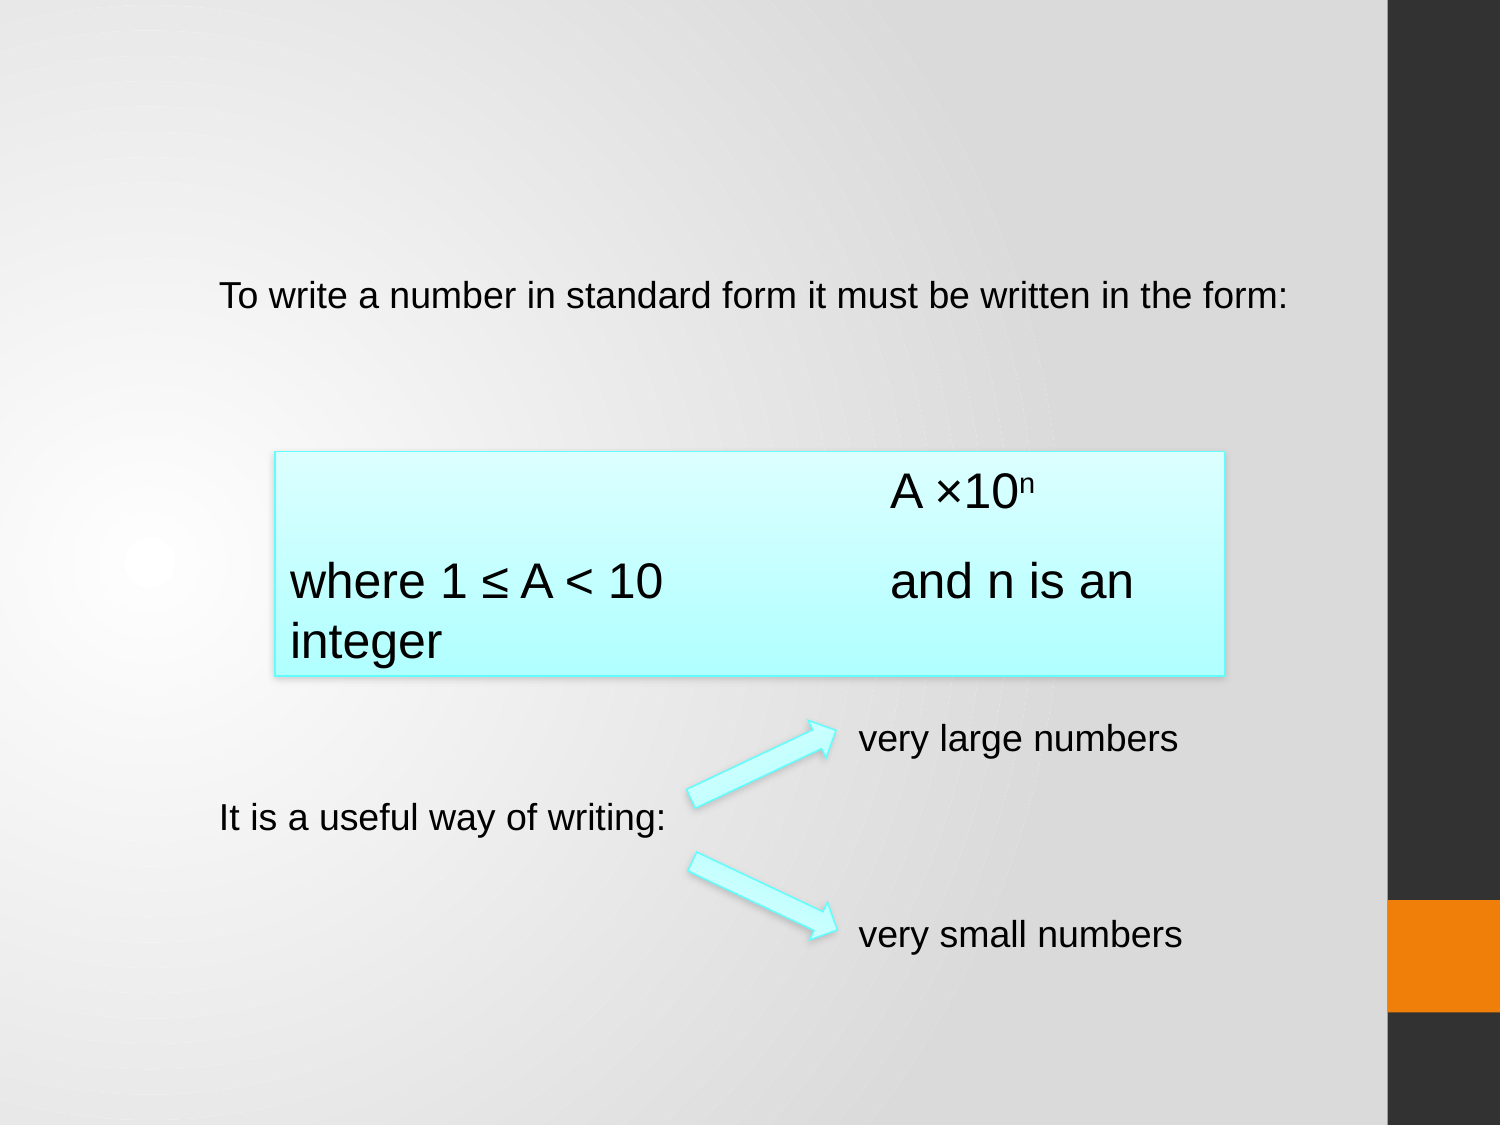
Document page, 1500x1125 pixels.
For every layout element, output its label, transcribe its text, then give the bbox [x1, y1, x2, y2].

text_box [686, 720, 836, 809]
text_box To write a number in standard form it must be written in the form: [204, 263, 1309, 324]
text_box [687, 852, 838, 940]
text_box It is a useful way of writing: [204, 785, 684, 846]
text_box very large numbers [843, 706, 1338, 766]
text_box A ×10n where 1 ≤ A < 10 and n is an integer [275, 451, 1225, 676]
text_box very small numbers [843, 902, 1338, 963]
